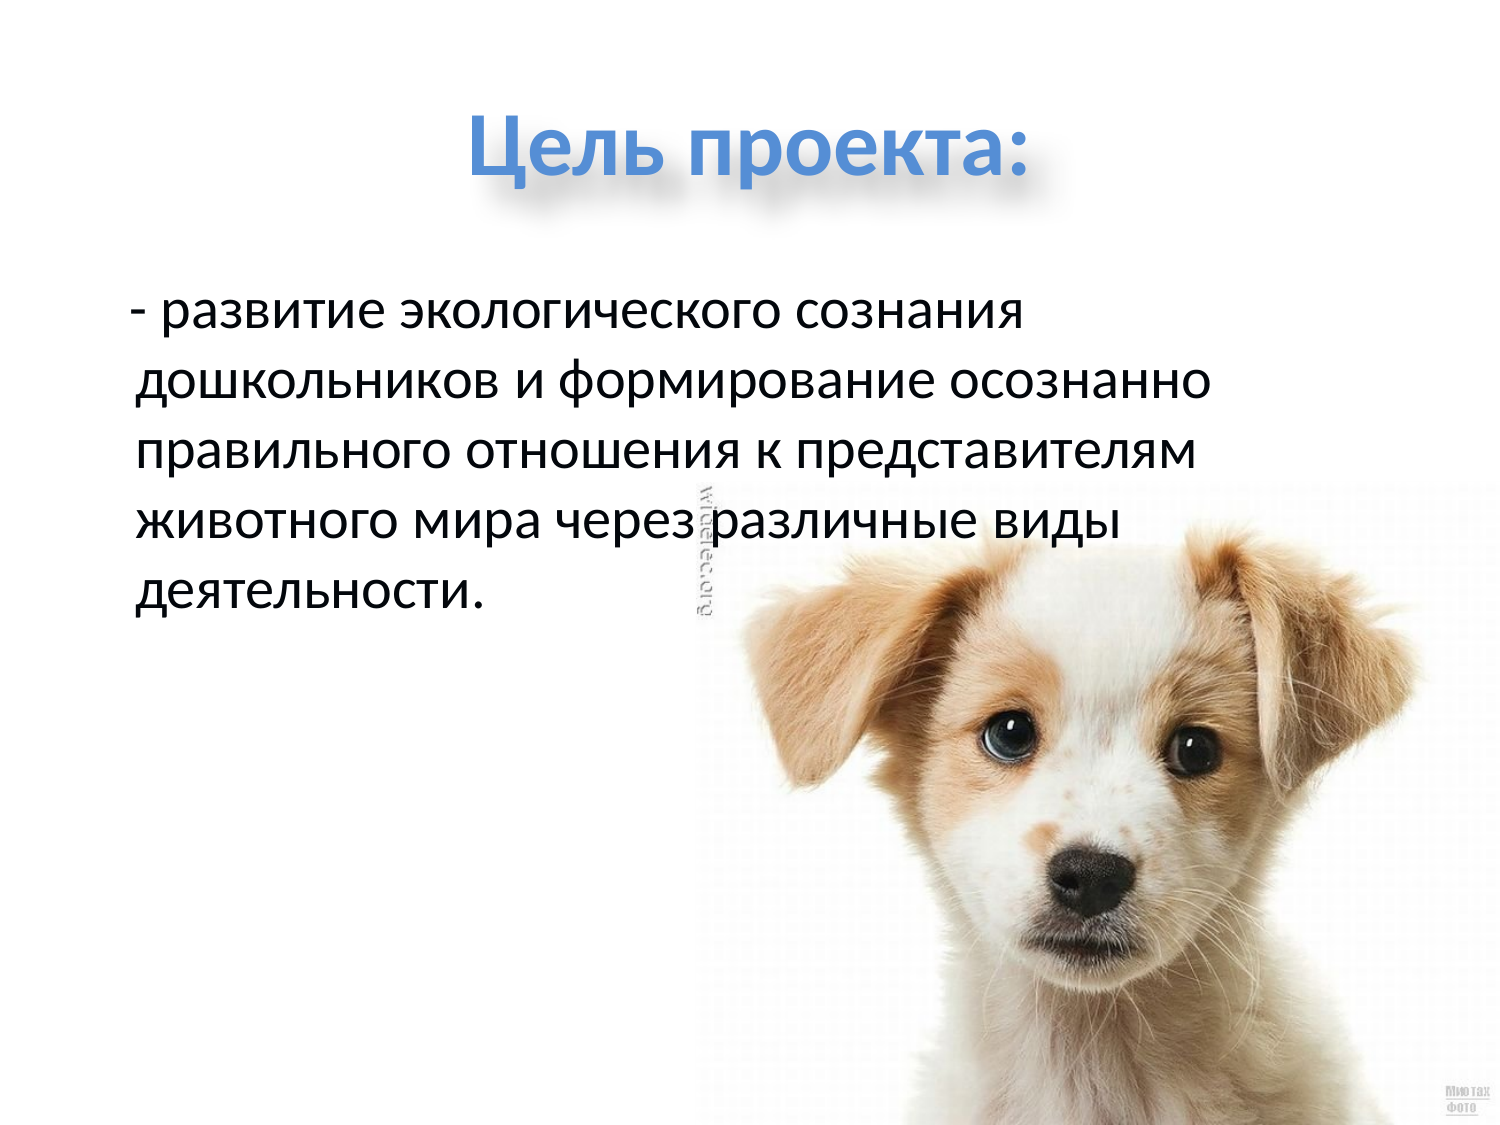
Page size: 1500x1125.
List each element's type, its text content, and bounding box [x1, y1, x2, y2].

picture [696, 481, 1500, 1125]
list - развитие экологического сознания дошкольников и формирование осознанно правильного отношения к представителям животного мира через различные виды деятельности. [75, 262, 1300, 692]
title Цель проекта: [75, 45, 1425, 233]
